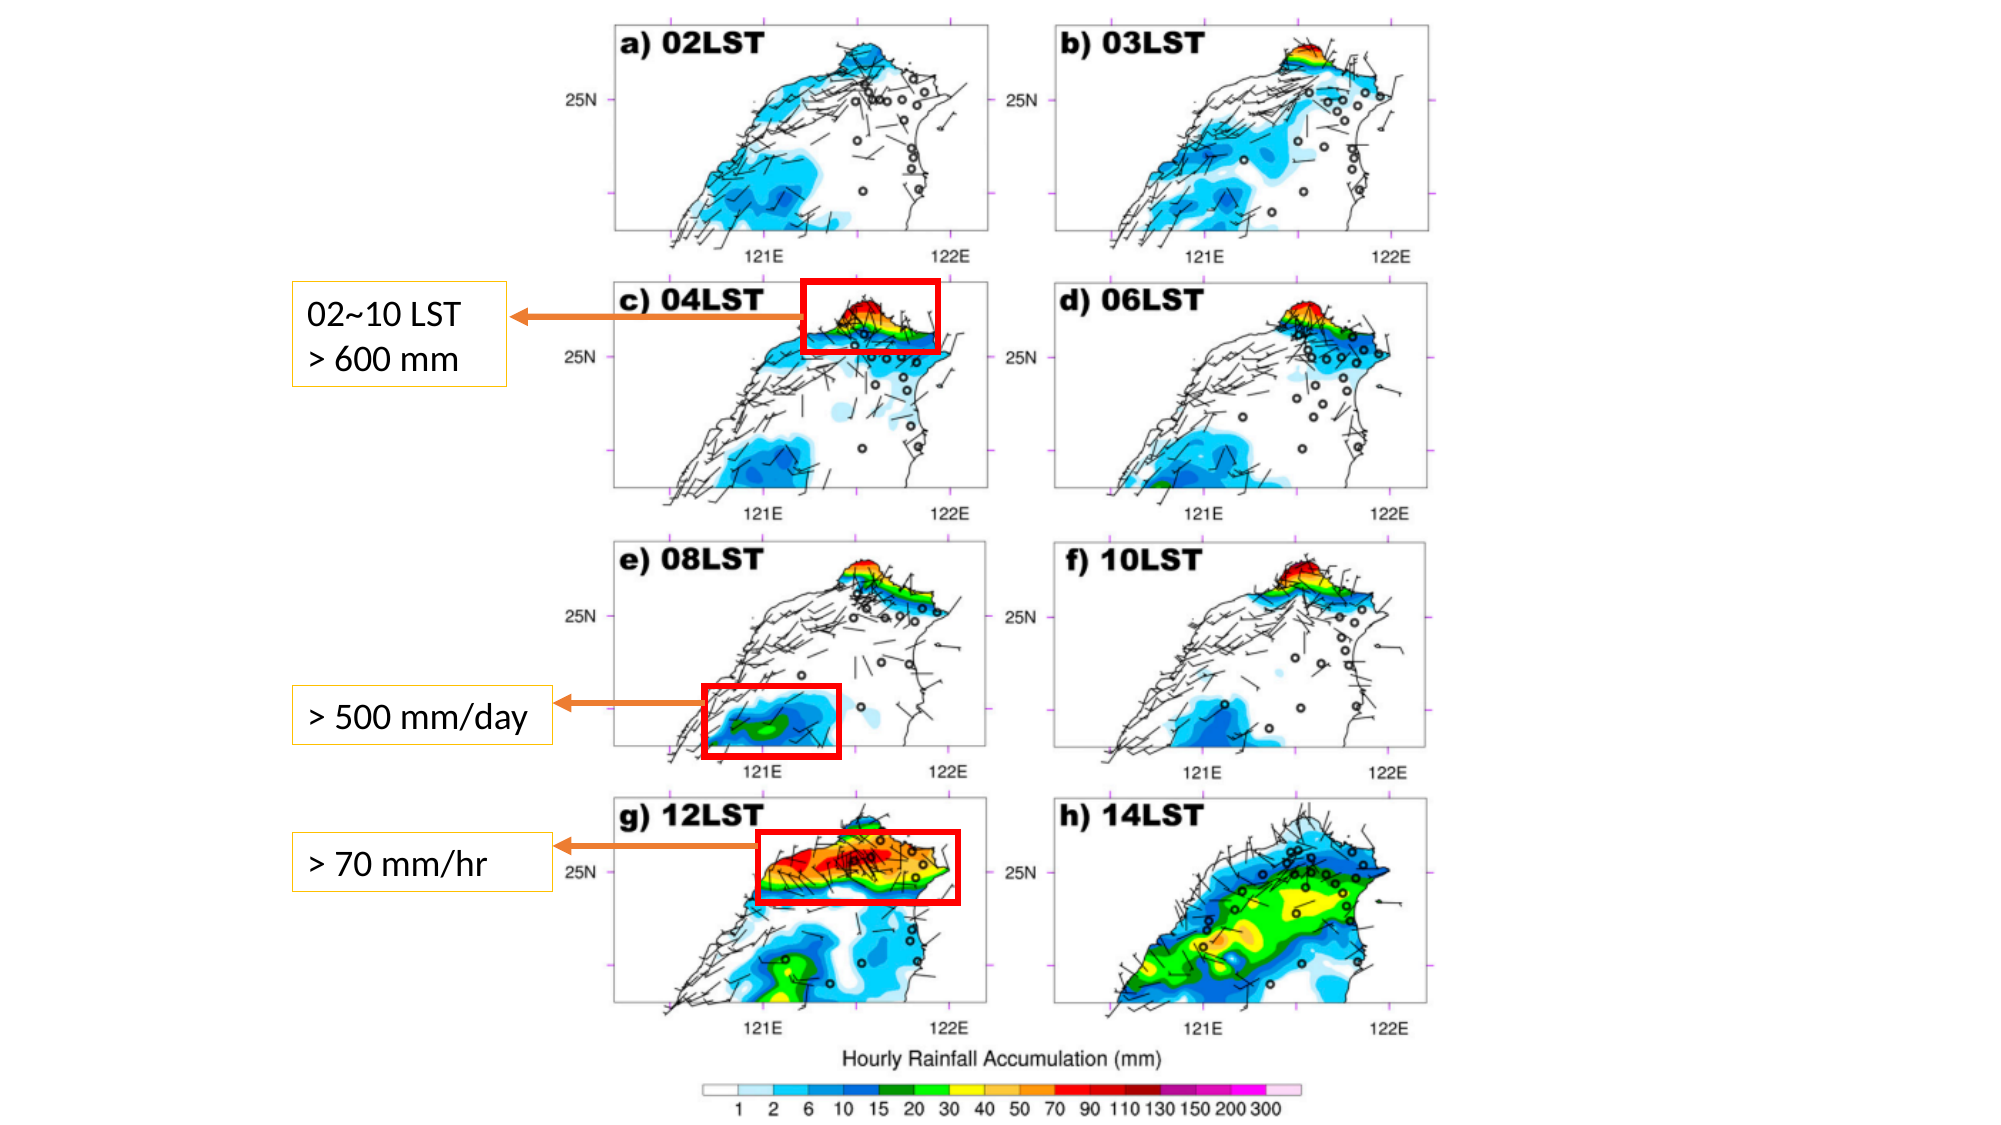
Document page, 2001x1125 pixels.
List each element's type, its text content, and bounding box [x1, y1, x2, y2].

text_box > 500 mm/day [292, 685, 527, 745]
text_box 02~10 LST > 600 mm [292, 281, 507, 387]
picture [527, 0, 1472, 1125]
text_box > 70 mm/hr [292, 832, 527, 892]
